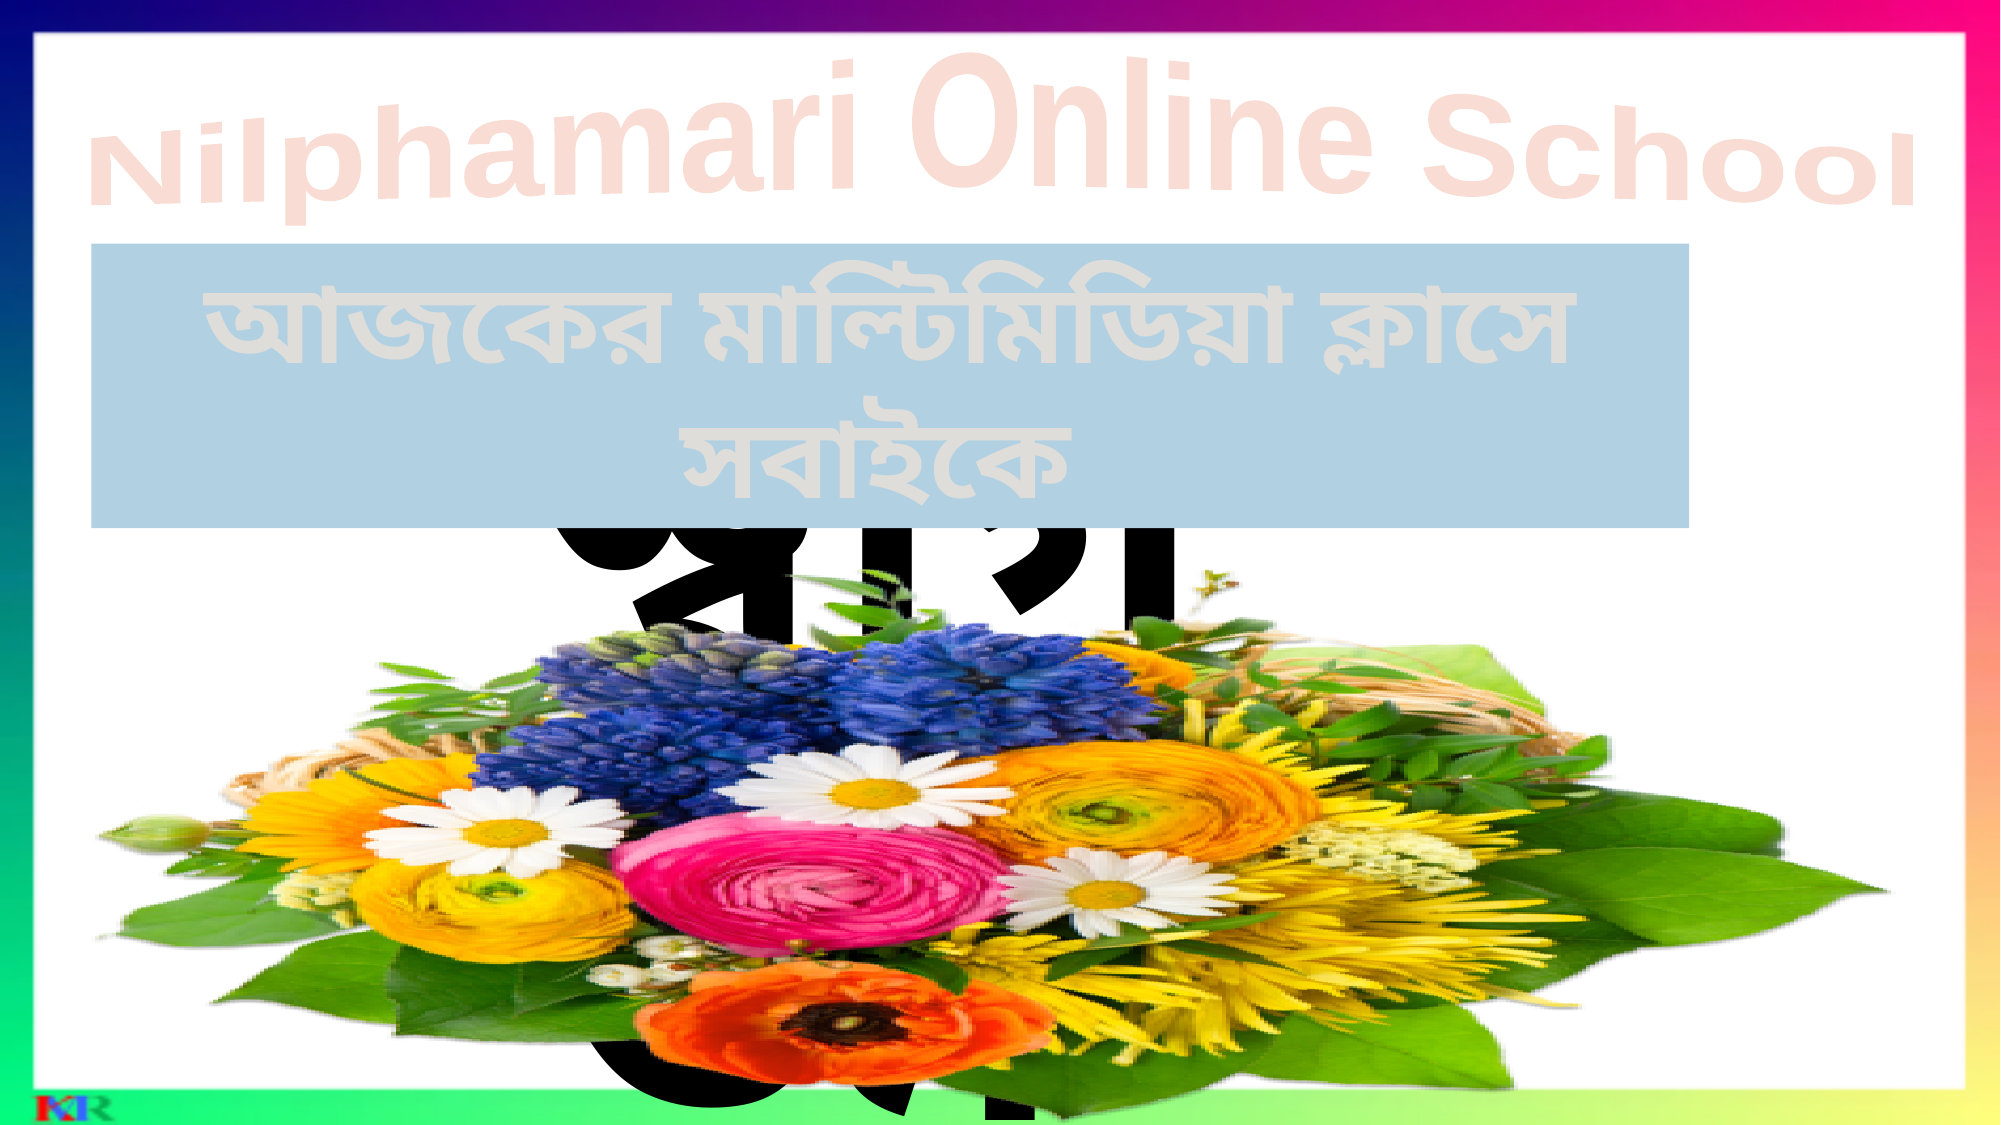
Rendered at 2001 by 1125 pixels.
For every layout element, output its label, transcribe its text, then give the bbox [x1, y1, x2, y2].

picture [0, 0, 2001, 1125]
text_box স্বাগতম [535, 529, 1452, 566]
text_box আজকের মাল্টিমিডিয়া ক্লাসে সবাইকে [91, 243, 1690, 529]
